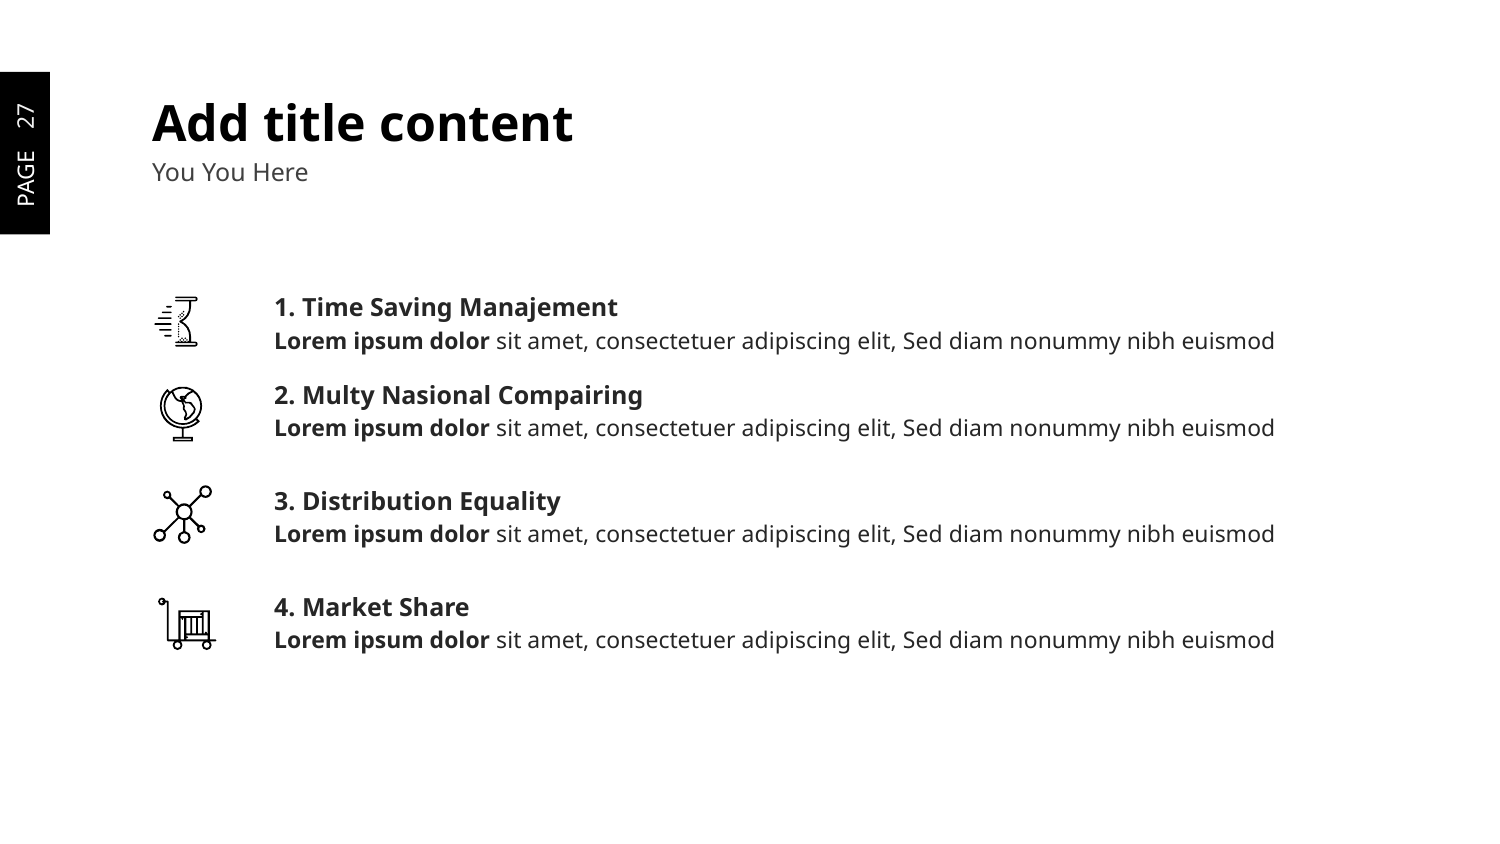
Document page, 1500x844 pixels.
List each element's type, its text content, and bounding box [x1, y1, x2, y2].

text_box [159, 386, 203, 443]
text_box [153, 296, 199, 348]
text_box 1. Time Saving Manajement Lorem ipsum dolor sit amet, consectetuer adipiscing elit, Sed diam nonummy nibh euismod [259, 284, 1335, 360]
text_box 3. Distribution Equality Lorem ipsum dolor sit amet, consectetuer adipiscing elit, Sed diam nonummy nibh euismod [259, 477, 1335, 573]
text_box Add title content You You Here [137, 84, 1500, 222]
text_box 2. Multy Nasional Compairing Lorem ipsum dolor sit amet, consectetuer adipiscing elit, Sed diam nonummy nibh euismod [259, 371, 1335, 466]
text_box 4. Market Share Lorem ipsum dolor sit amet, consectetuer adipiscing elit, Sed diam nonummy nibh euismod [259, 584, 1335, 679]
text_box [157, 597, 217, 651]
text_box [153, 484, 213, 544]
